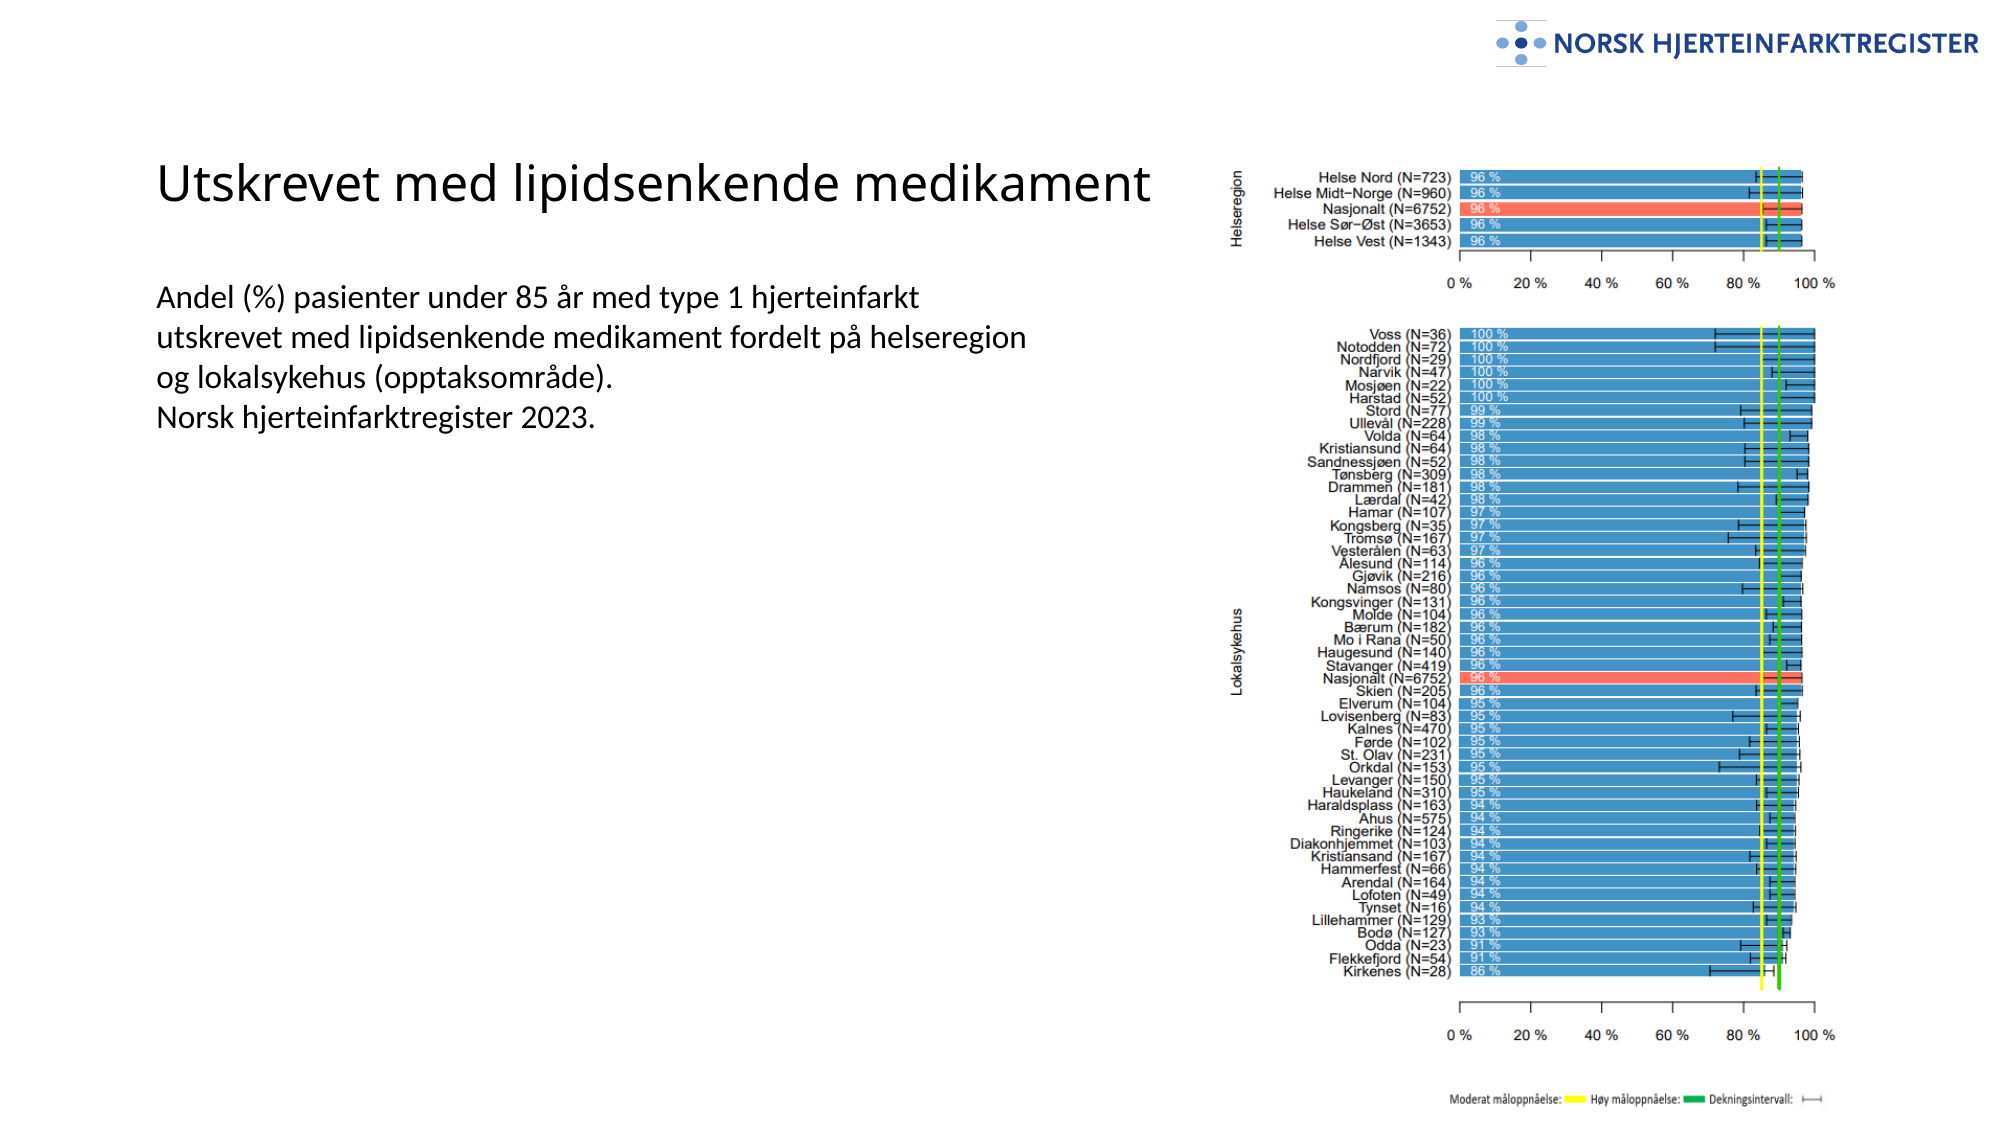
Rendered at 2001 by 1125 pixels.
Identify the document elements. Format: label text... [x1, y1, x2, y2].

picture [1215, 148, 1867, 1115]
text_box Utskrevet med lipidsenkende medikament [141, 76, 1867, 295]
text_box Andel (%) pasienter under 85 år med type 1 hjerteinfarkt utskrevet med lipidsenkende medikament fordelt på helseregion og lokalsykehus (opptaksområde). Norsk hjerteinfarktregister 2023. [141, 267, 1059, 443]
picture [1495, 17, 2000, 78]
